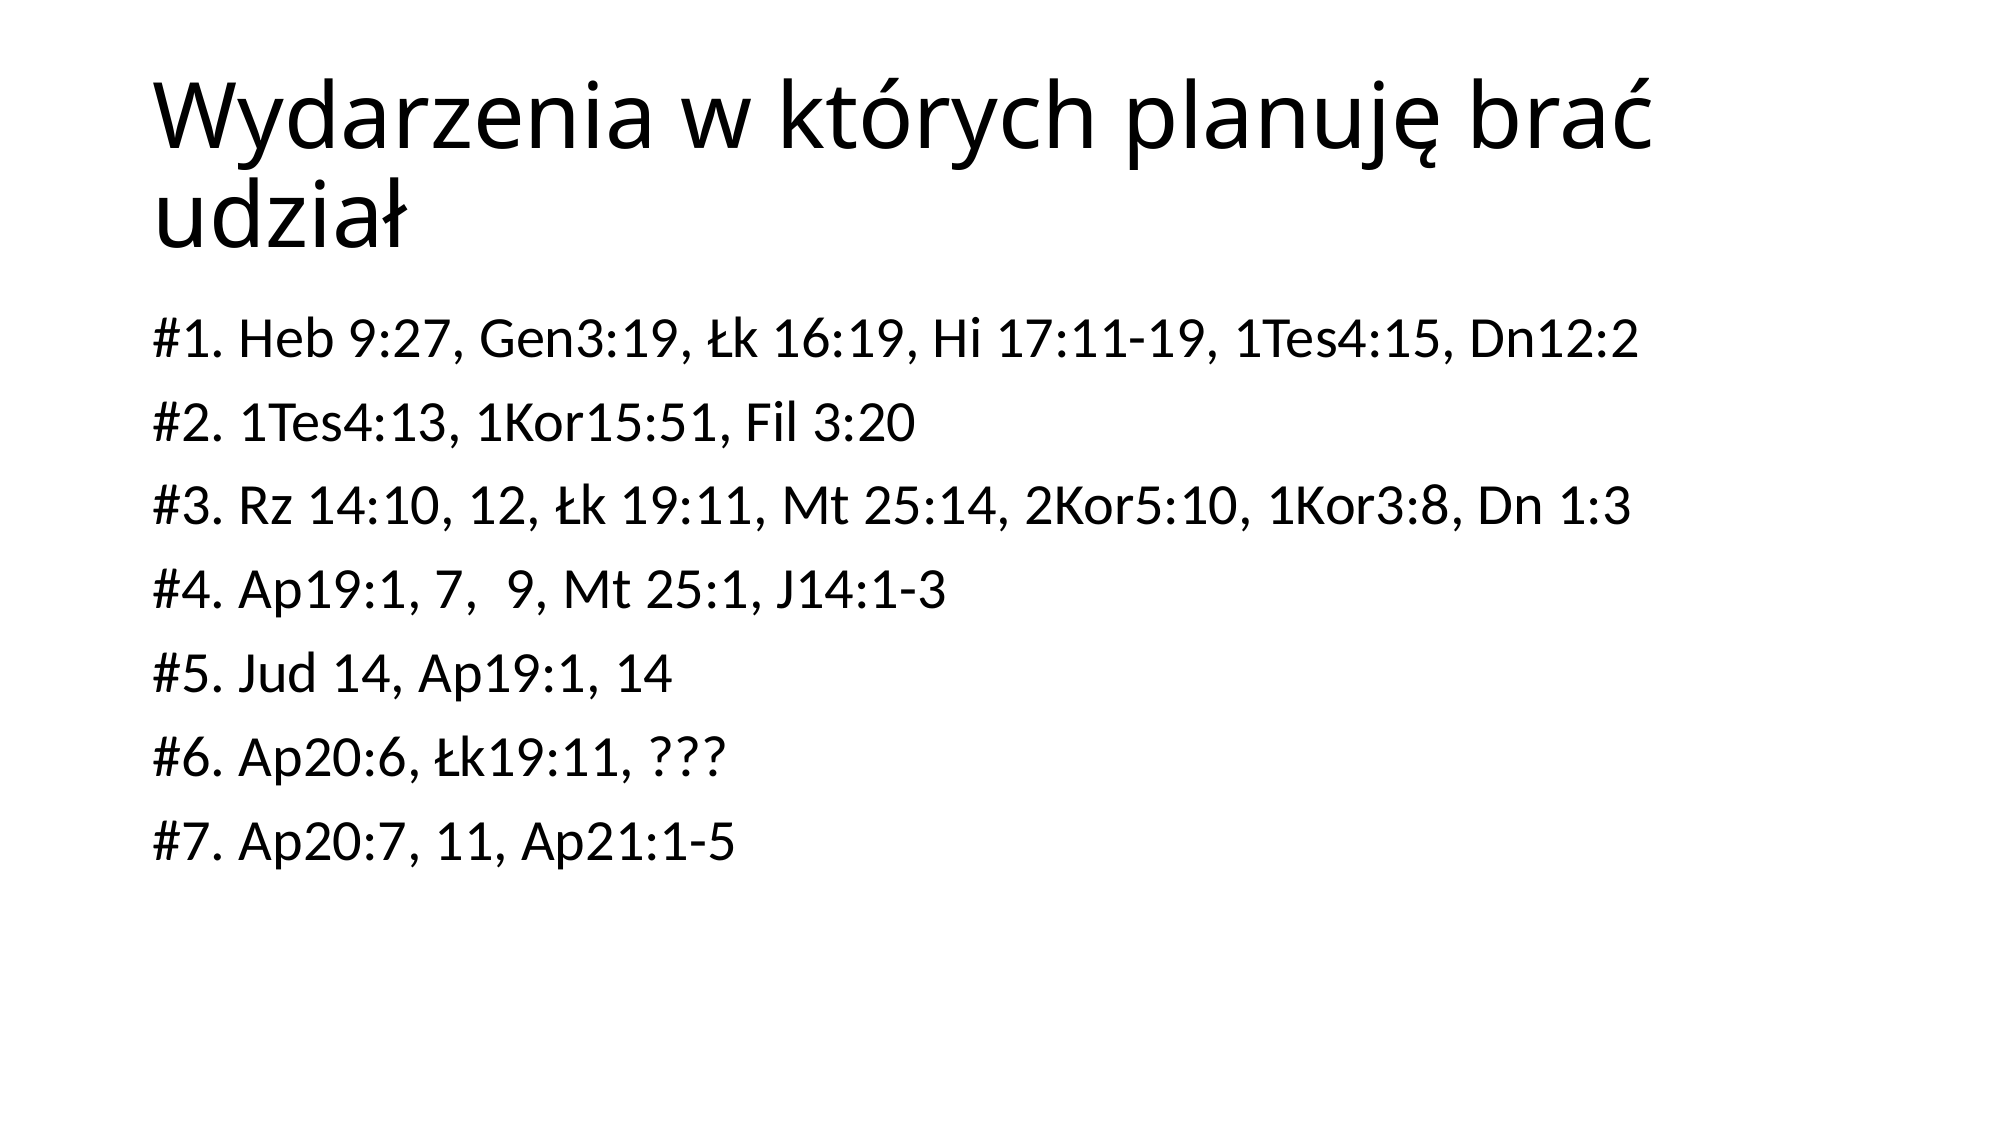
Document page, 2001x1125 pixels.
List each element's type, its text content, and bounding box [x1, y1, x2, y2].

list #1. Heb 9:27, Gen3:19, Łk 16:19, Hi 17:11-19, 1Tes4:15, Dn12:2 #2. 1Tes4:13, 1Kor15:51, Fil 3:20 #3. Rz 14:10, 12, Łk 19:11, Mt 25:14, 2Kor5:10, 1Kor3:8, Dn 1:3 #4. Ap19:1, 7, 9, Mt 25:1, J14:1-3 #5. Jud 14, Ap19:1, 14 #6. Ap20:6, Łk19:11, ??? #7. Ap20:7, 11, Ap21:1-5 [137, 299, 1863, 1014]
title Wydarzenia w których planuję brać udział [137, 59, 1863, 278]
